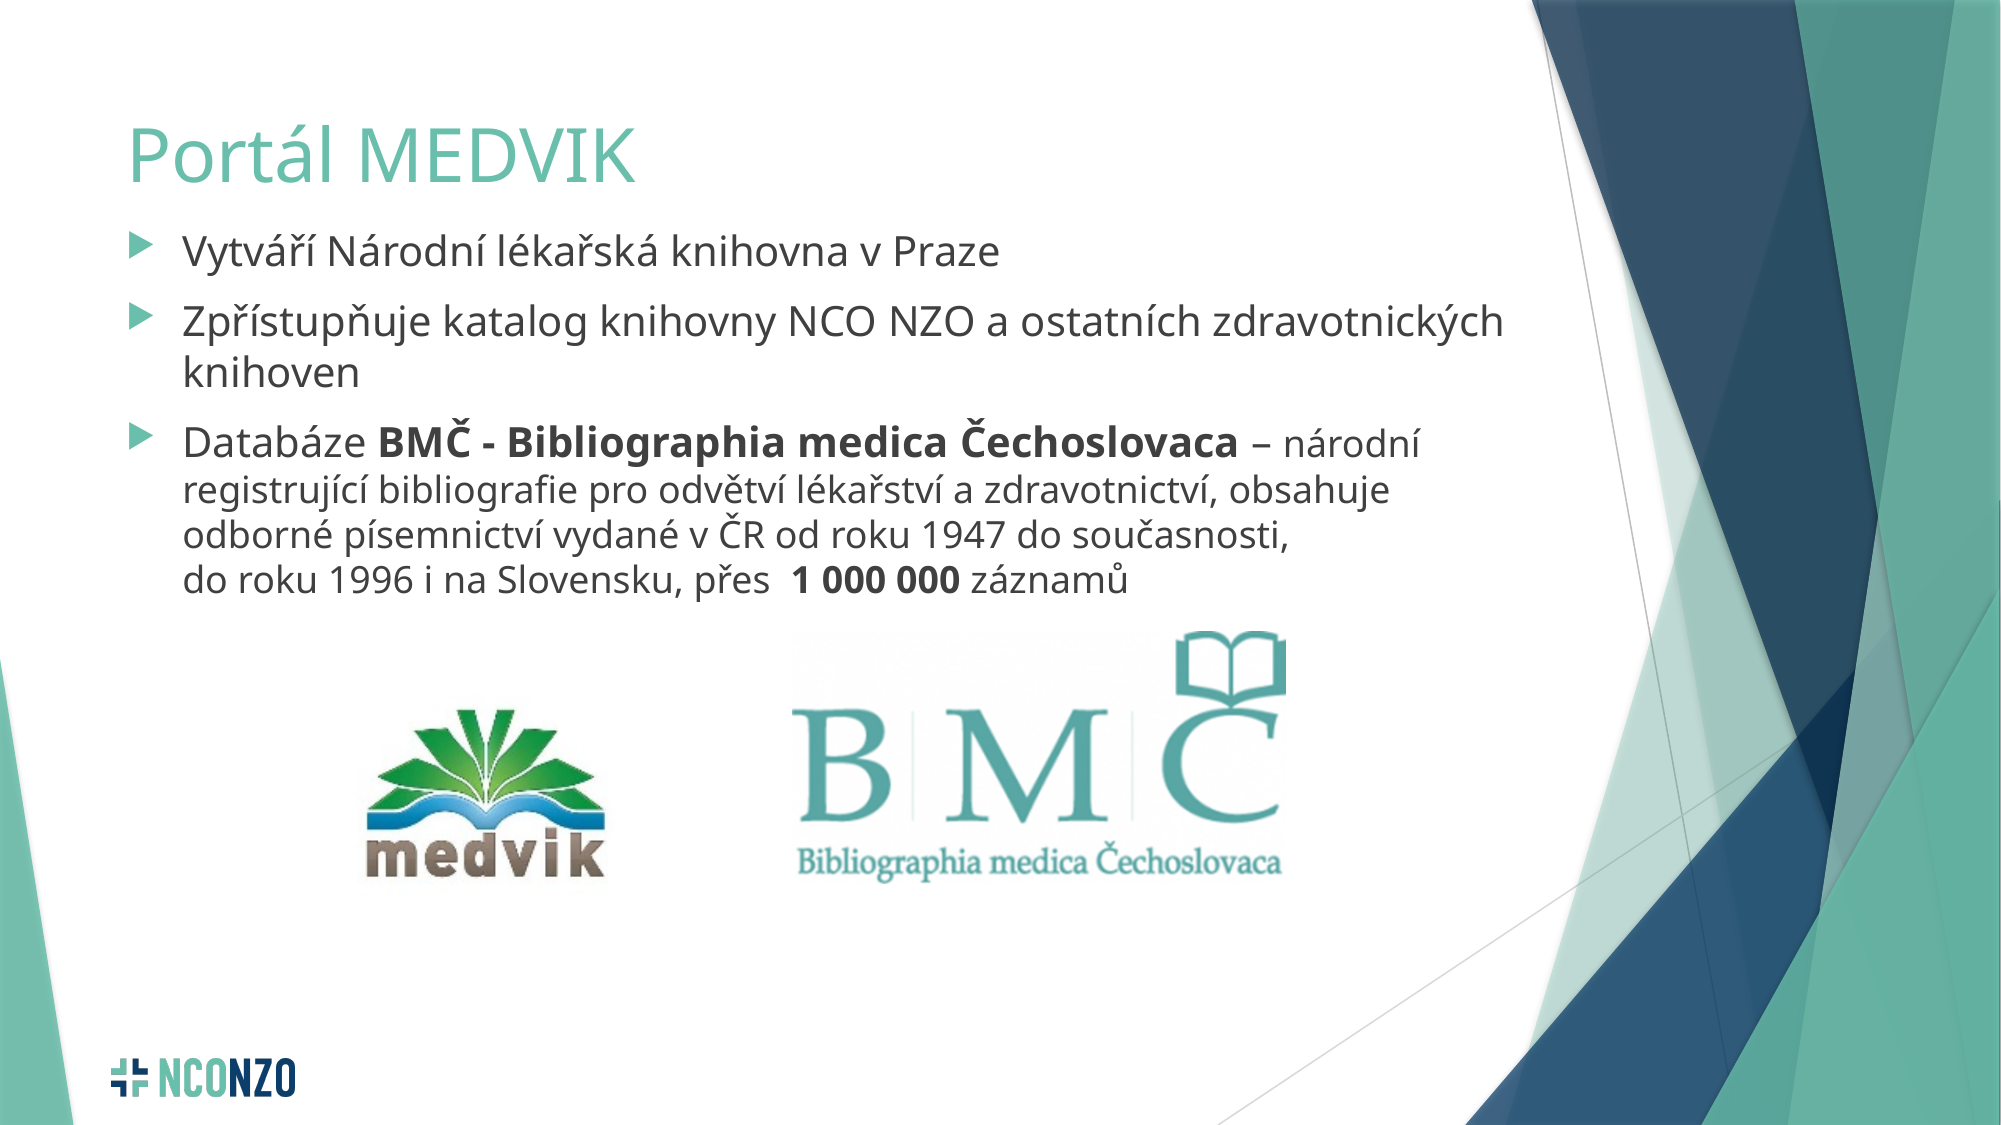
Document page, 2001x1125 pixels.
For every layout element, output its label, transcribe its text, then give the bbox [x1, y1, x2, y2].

picture [110, 1058, 296, 1097]
list Vytváří Národní lékařská knihovna v Praze Zpřístupňuje katalog knihovny NCO NZO a ostatních zdravotnických knihoven Databáze BMČ - Bibliographia medica Čechoslovaca – národní registrující bibliografie pro odvětví lékařství a zdravotnictví, obsahuje odborné písemnictví vydané v ČR od roku 1947 do současnosti, do roku 1996 i na Slovensku, přes 1 000 000 záznamů [111, 216, 1522, 909]
picture [333, 670, 652, 955]
picture [791, 631, 1286, 884]
title Portál MEDVIK [111, 99, 1522, 216]
